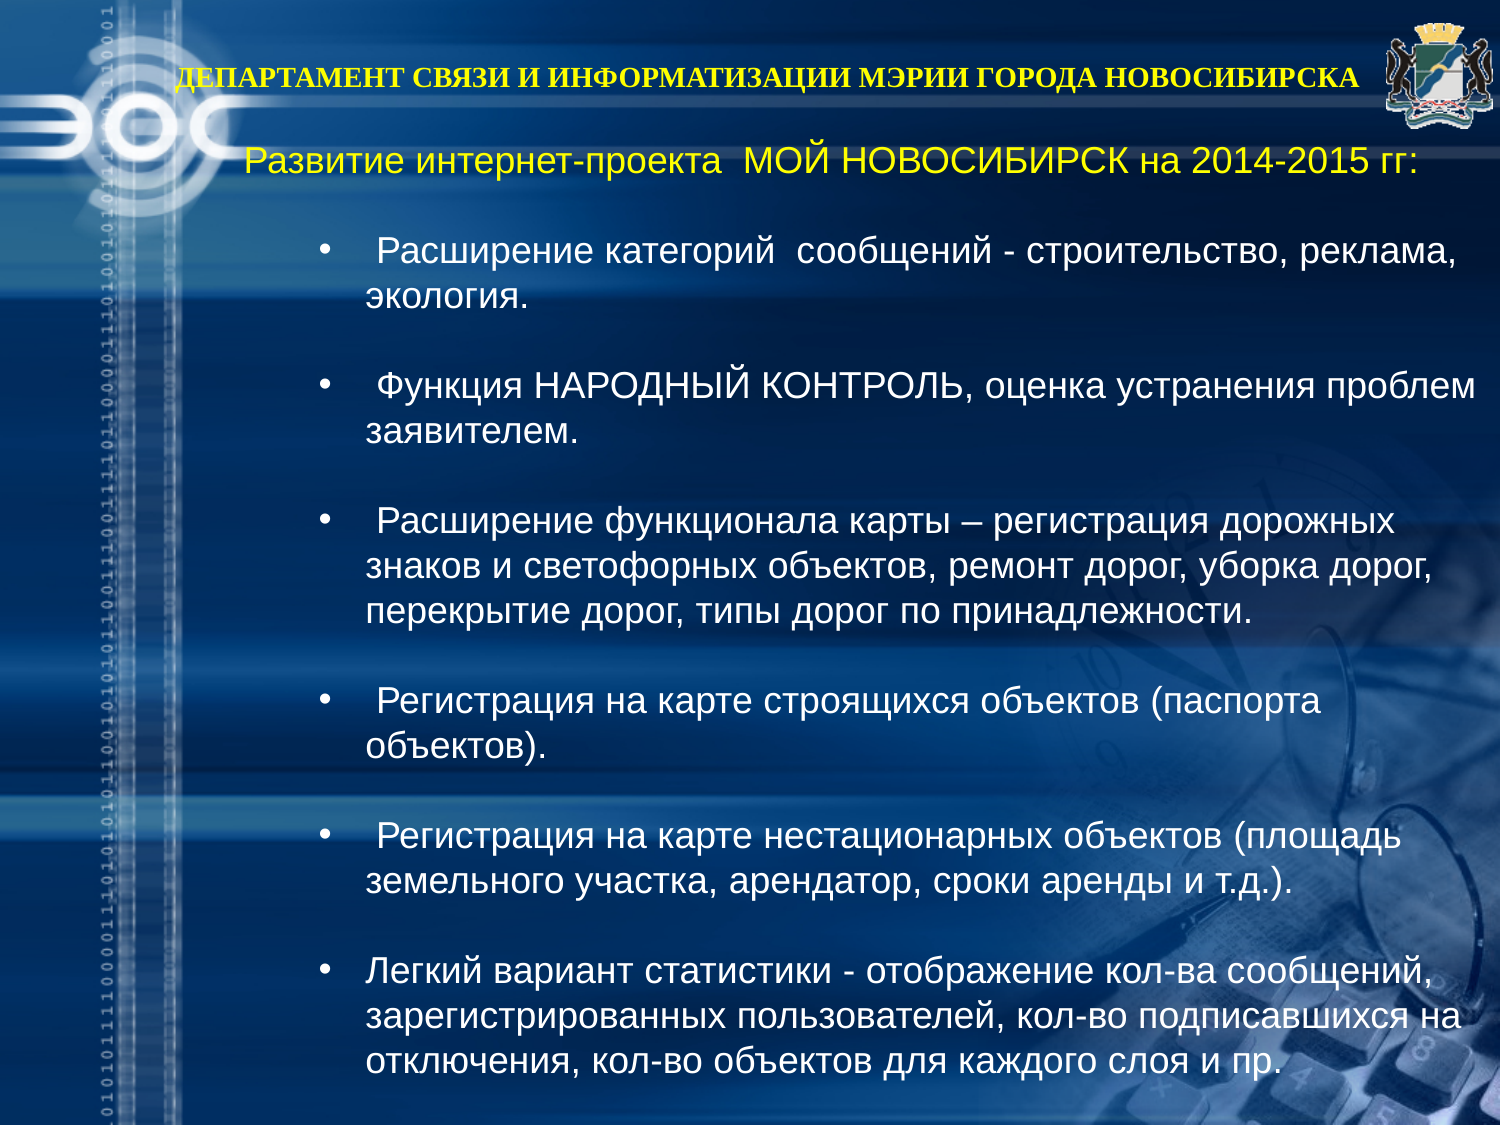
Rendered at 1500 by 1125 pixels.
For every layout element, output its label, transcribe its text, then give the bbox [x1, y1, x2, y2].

text_box [23, 691, 228, 832]
text_box ДЕПАРТАМЕНТ СВЯЗИ И ИНФОРМАТИЗАЦИИ МЭРИИ ГОРОДА НОВОСИБИРСКА [17, 50, 1380, 101]
text_box Развитие интернет-проекта МОЙ НОВОСИБИРСК на 2014-2015 гг: Расширение категорий сообщений - строительство, реклама, экология. Функция НАРОДНЫЙ КОНТРОЛЬ, оценка устранения проблем заявителем. Расширение функционала карты – регистрация дорожных знаков и светофорных объектов, ремонт дорог, уборка дорог, перекрытие дорог, типы дорог по принадлежности. Регистрация на карте строящихся объектов (паспорта объектов). Регистрация на карте нестационарных объектов (площадь земельного участка, арендатор, сроки аренды и т.д.). Легкий вариант статистики - отображение кол-ва сообщений, зарегистрированных пользователей, кол-во подписавшихся на отключения, кол-во объектов для каждого слоя и пр. [228, 128, 1493, 1125]
picture [0, 0, 1500, 1125]
